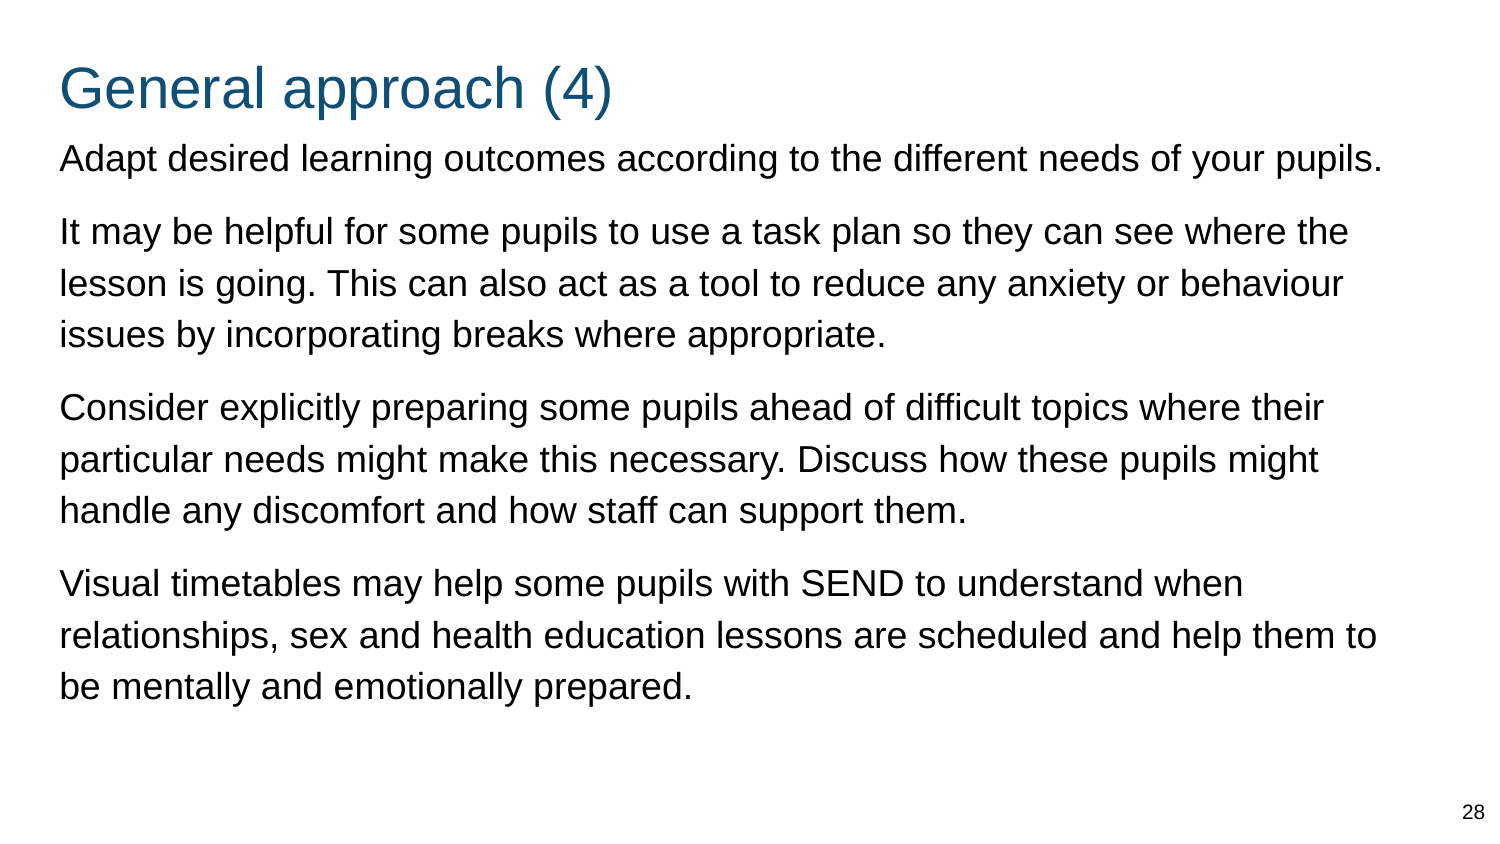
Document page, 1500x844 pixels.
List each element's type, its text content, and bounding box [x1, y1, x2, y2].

slide_number 28 [1410, 779, 1500, 844]
list Adapt desired learning outcomes according to the different needs of your pupils. It may be helpful for some pupils to use a task plan so they can see where the lesson is going. This can also act as a tool to reduce any anxiety or behaviour issues by incorporating breaks where appropriate. Consider explicitly preparing some pupils ahead of difficult topics where their particular needs might make this necessary. Discuss how these pupils might handle any discomfort and how staff can support them. Visual timetables may help some pupils with SEND to understand when relationships, sex and health education lessons are scheduled and help them to be mentally and emotionally prepared. [44, 112, 1420, 732]
title General approach (4) [44, 35, 1470, 130]
